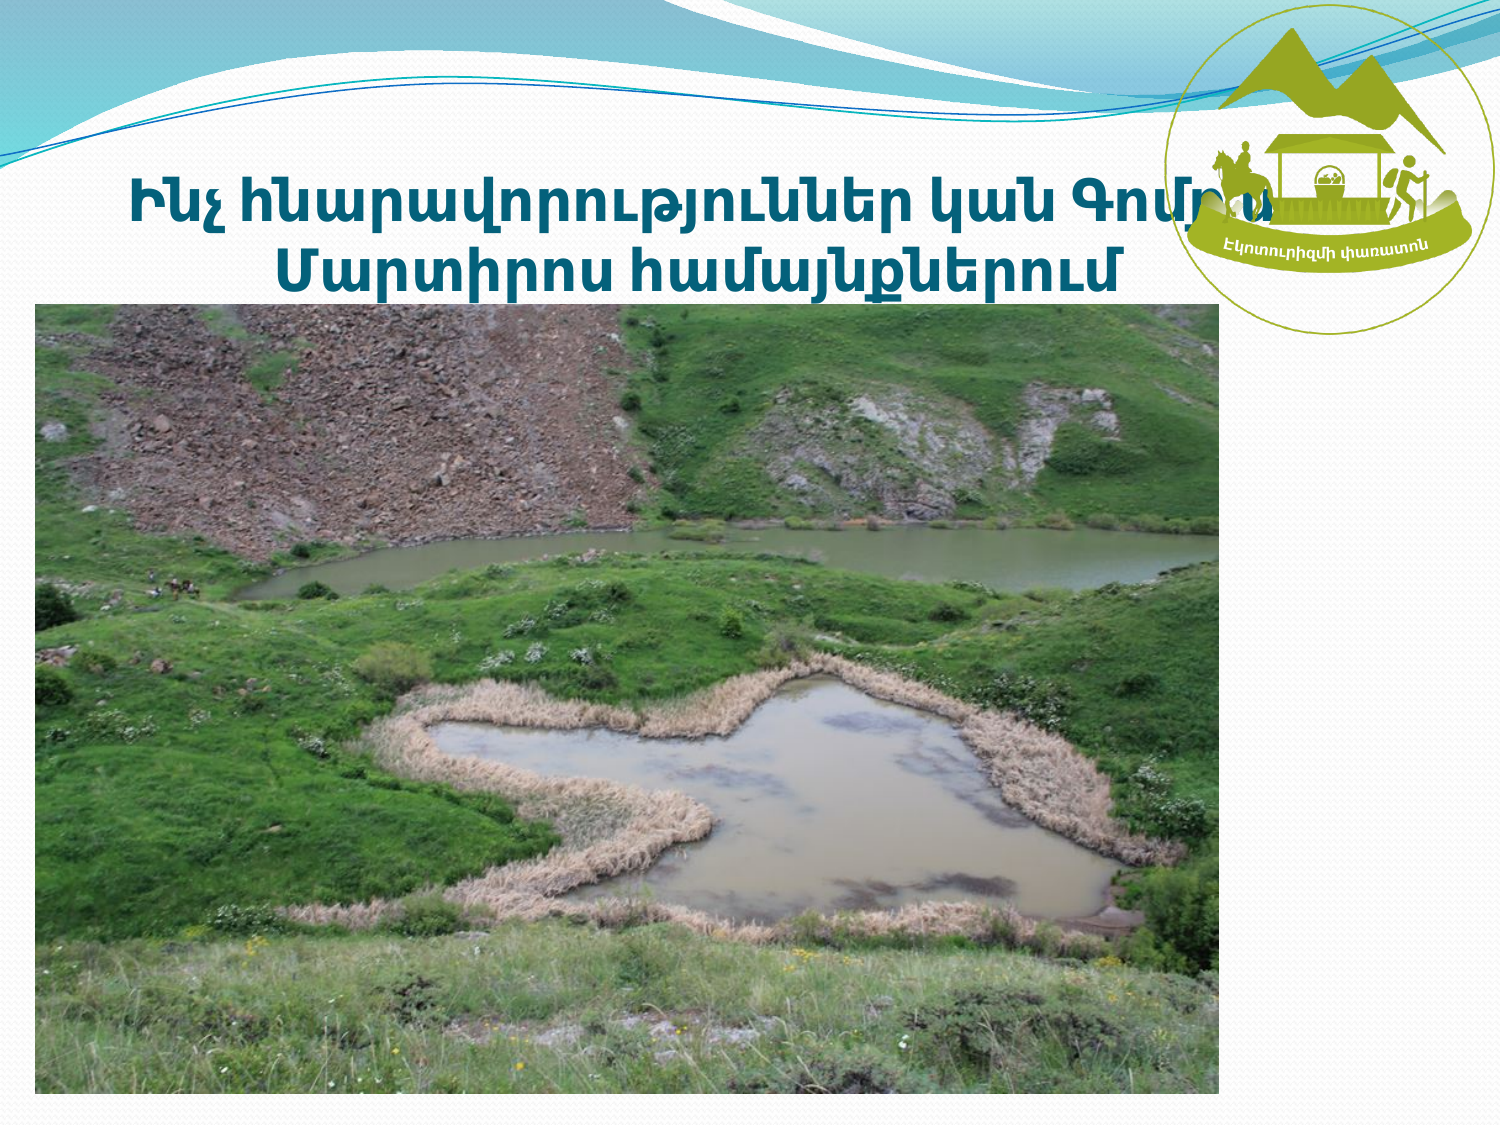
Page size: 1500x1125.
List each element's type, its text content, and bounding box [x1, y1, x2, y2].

picture [1158, 0, 1500, 341]
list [34, 304, 1219, 1094]
title Ինչ հնարավորություններ կան Գոմք և Մարտիրոս համայնքներում [75, 115, 1151, 303]
